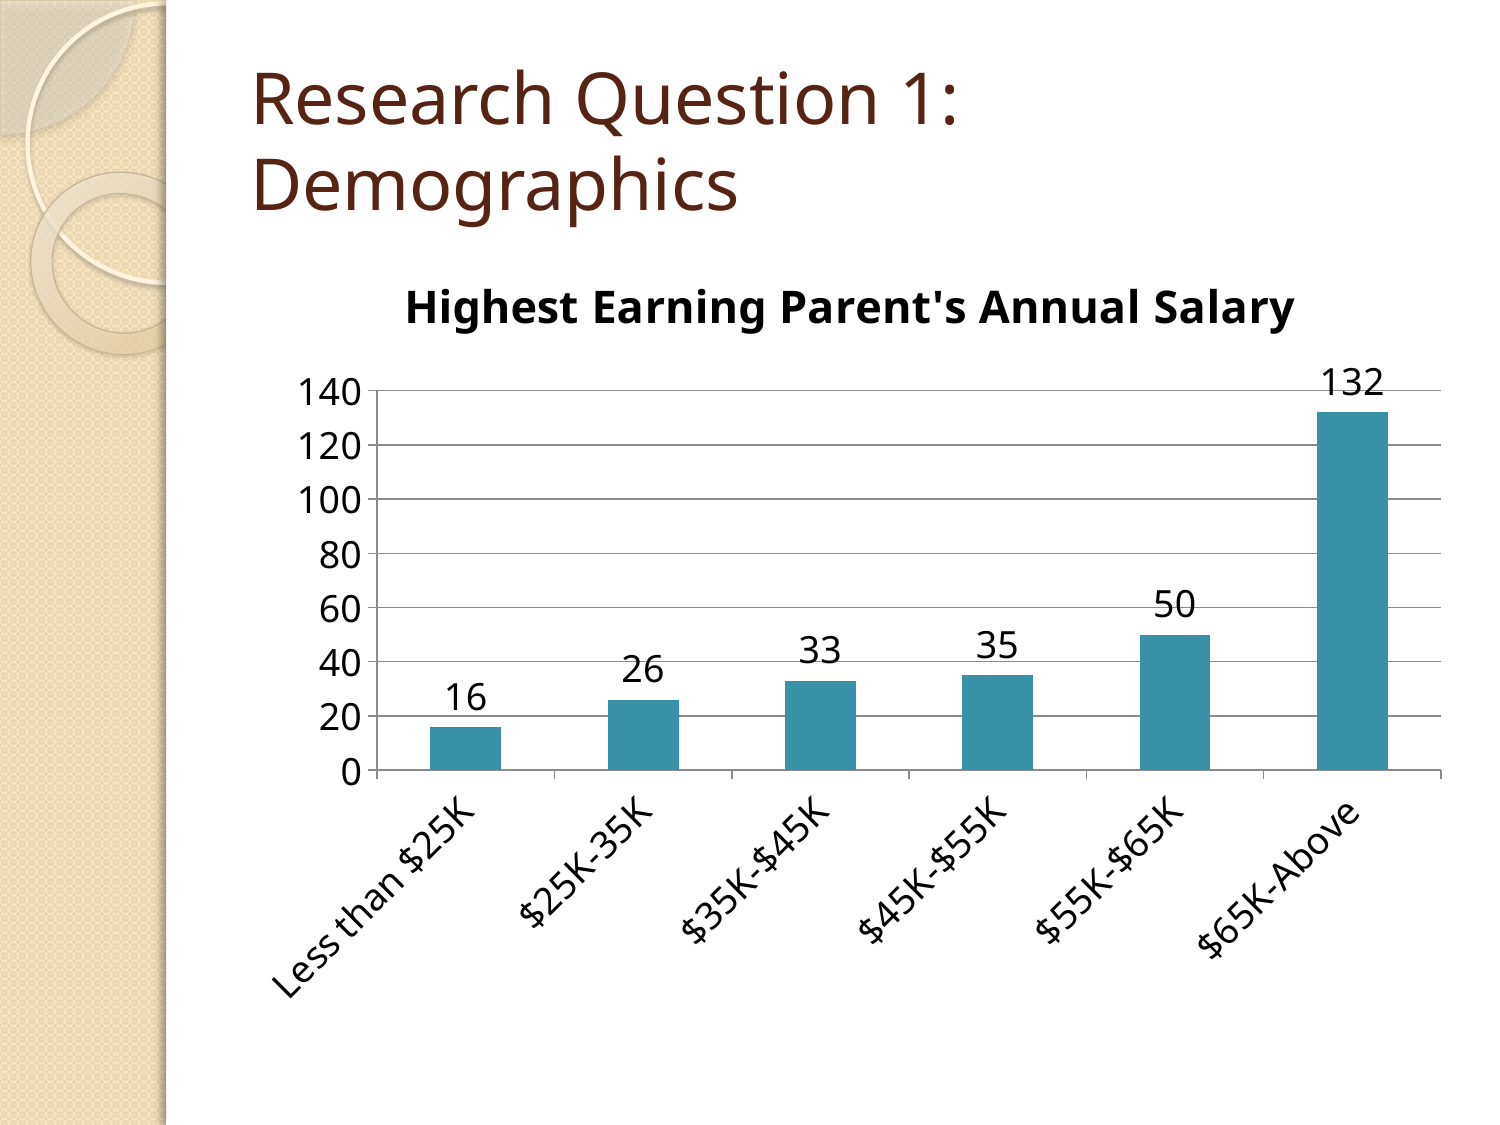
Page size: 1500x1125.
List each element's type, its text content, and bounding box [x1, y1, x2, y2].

title Research Question 1: Demographics [235, 45, 1466, 233]
chart [235, 237, 1466, 1026]
